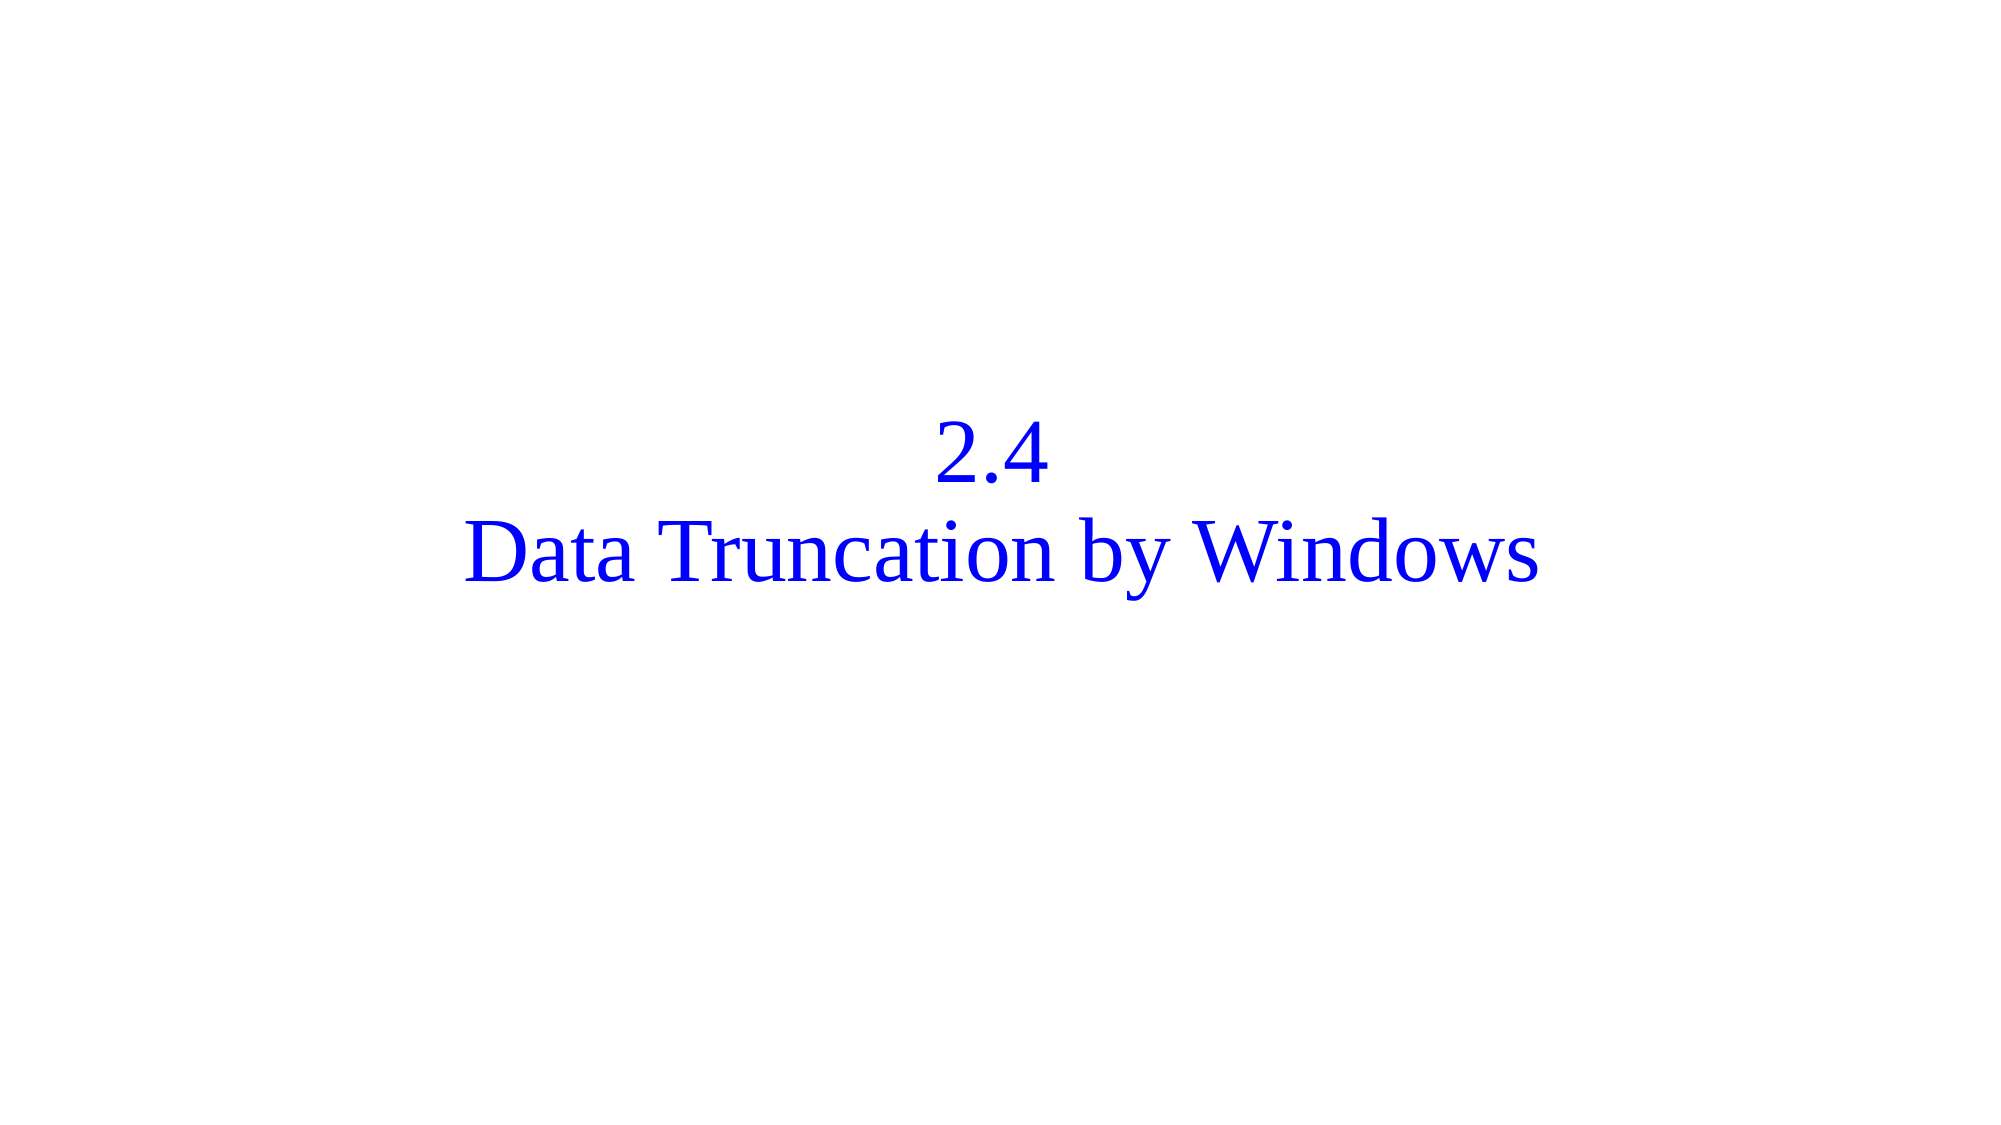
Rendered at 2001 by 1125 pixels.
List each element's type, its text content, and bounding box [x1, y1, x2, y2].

title 2.4 Data Truncation by Windows [108, 359, 1898, 645]
